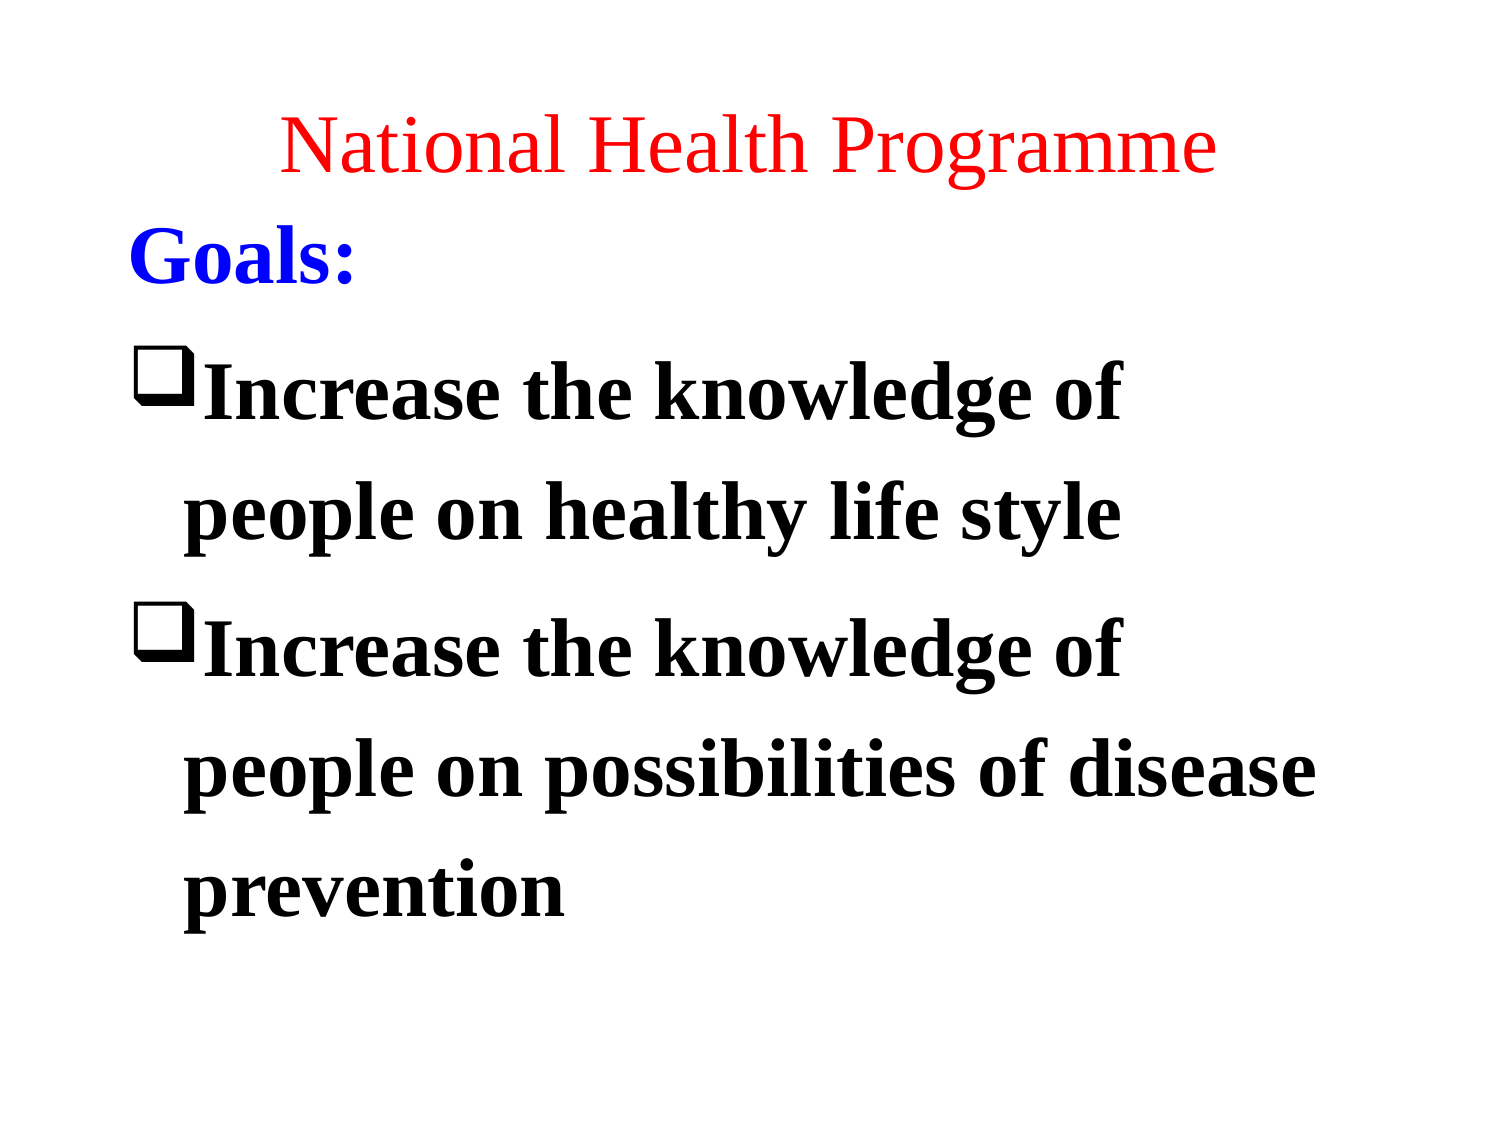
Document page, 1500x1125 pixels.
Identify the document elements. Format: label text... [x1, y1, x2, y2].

title National Health Programme [75, 45, 1425, 233]
list Goals: Increase the knowledge of people on healthy life style Increase the knowledge of people on possibilities of disease prevention [112, 212, 1388, 1038]
